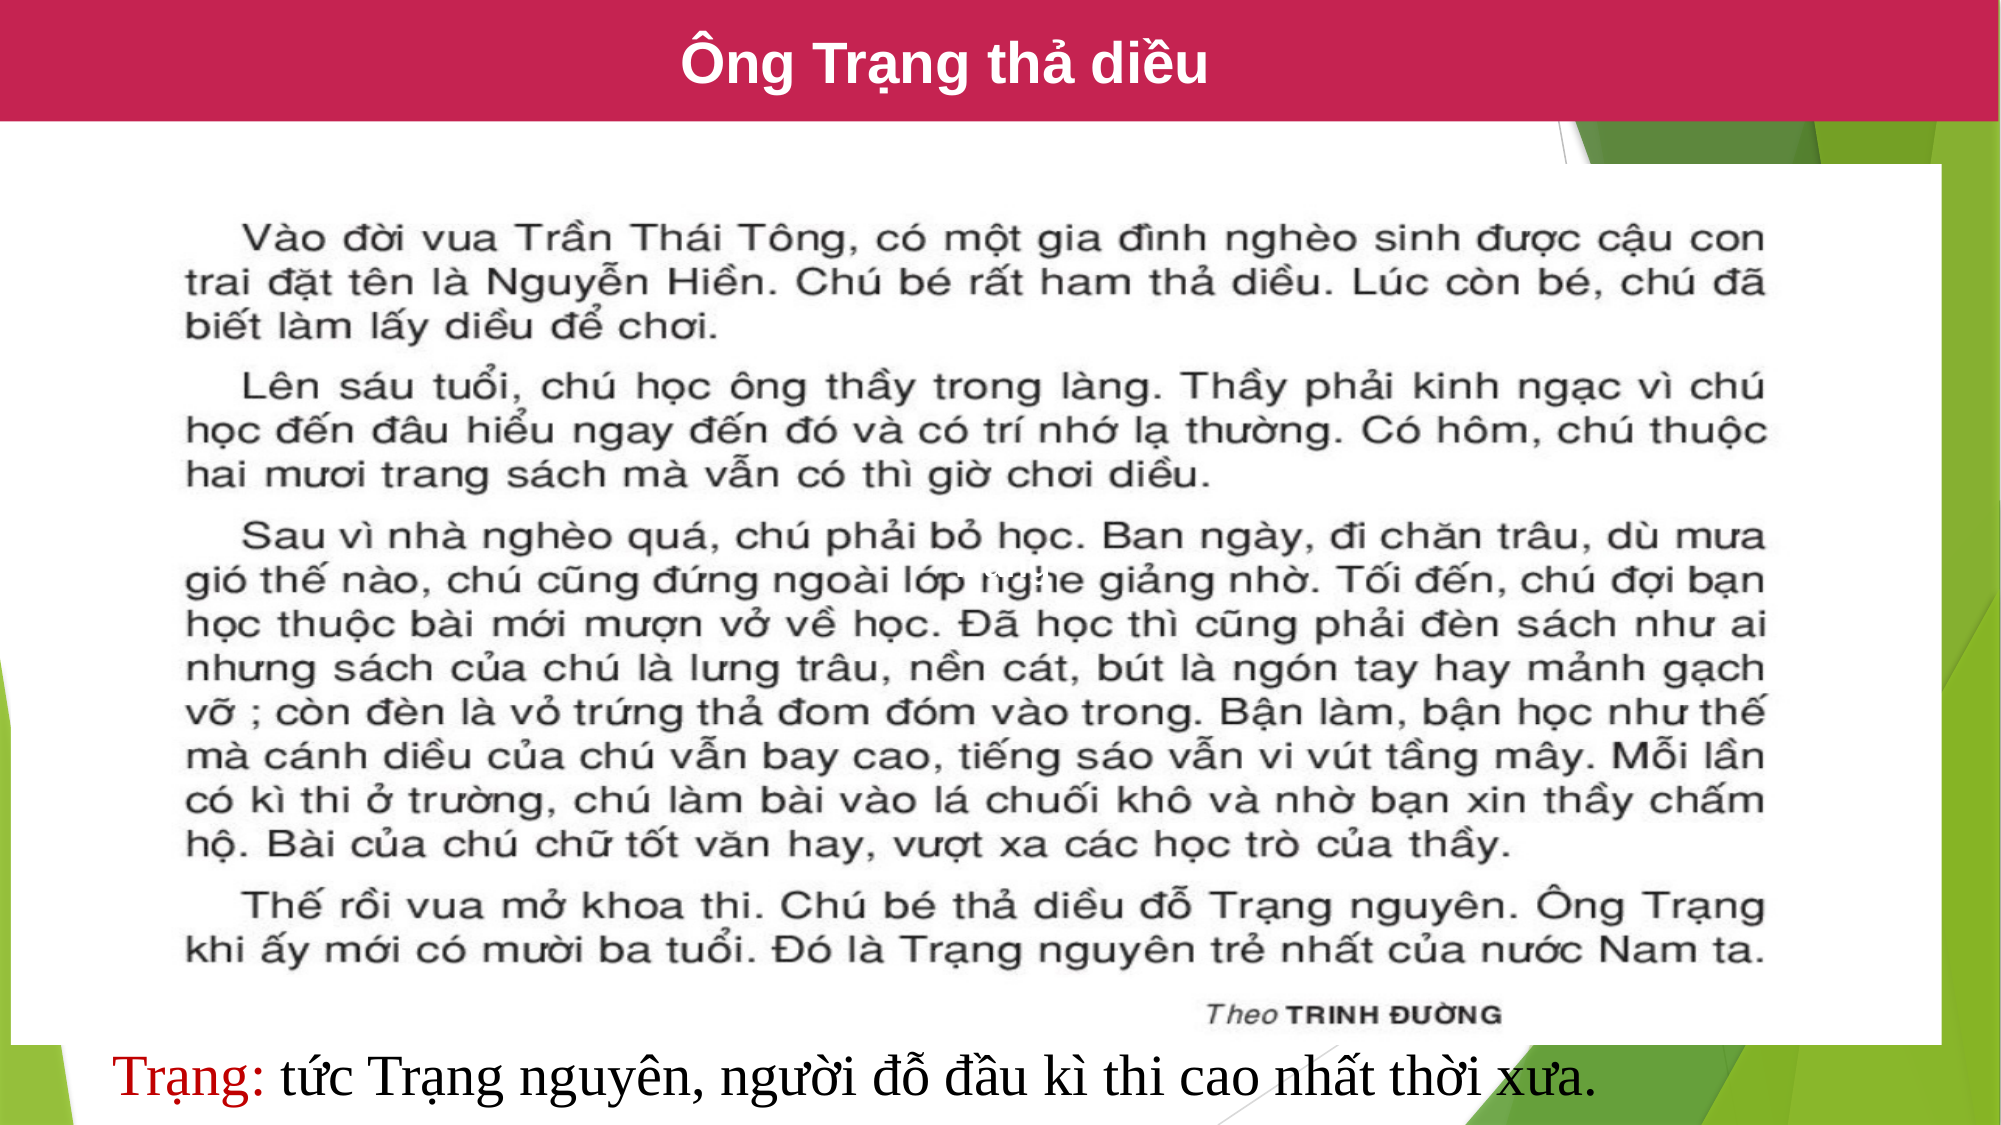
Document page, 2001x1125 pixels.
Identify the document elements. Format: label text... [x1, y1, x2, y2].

text_box Trạng: tức Trạng nguyên, người đỗ đầu kì thi cao nhất thời xưa. [98, 1057, 1828, 1114]
text_box [25, 45, 1972, 1116]
text_box Ông Trạng thả diều [0, 0, 1999, 122]
picture [10, 163, 1943, 1046]
